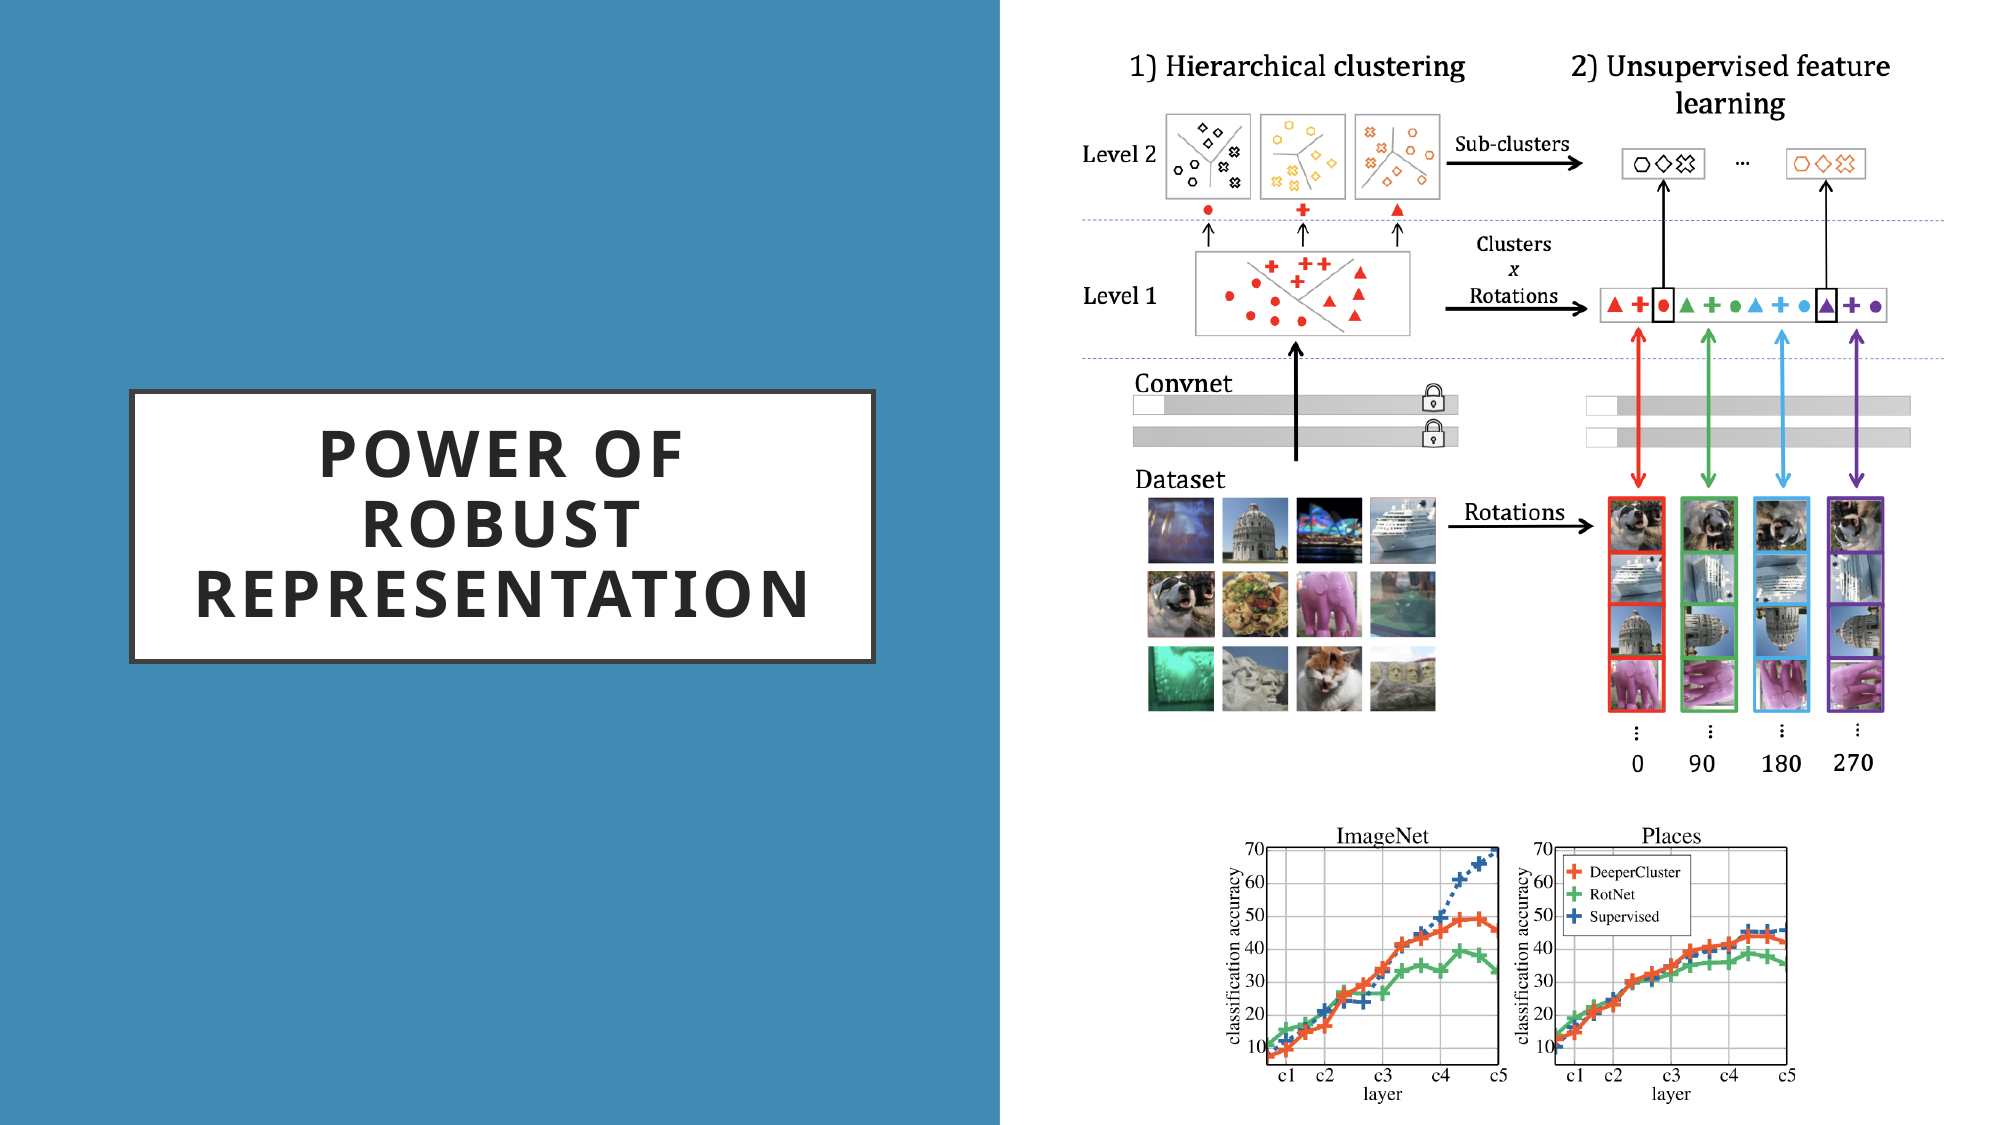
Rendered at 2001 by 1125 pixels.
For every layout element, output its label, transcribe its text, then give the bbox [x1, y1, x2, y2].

picture [1201, 802, 1809, 1119]
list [1043, 18, 1955, 805]
text_box [999, 0, 2000, 1125]
title Power of robust representation [129, 389, 876, 664]
